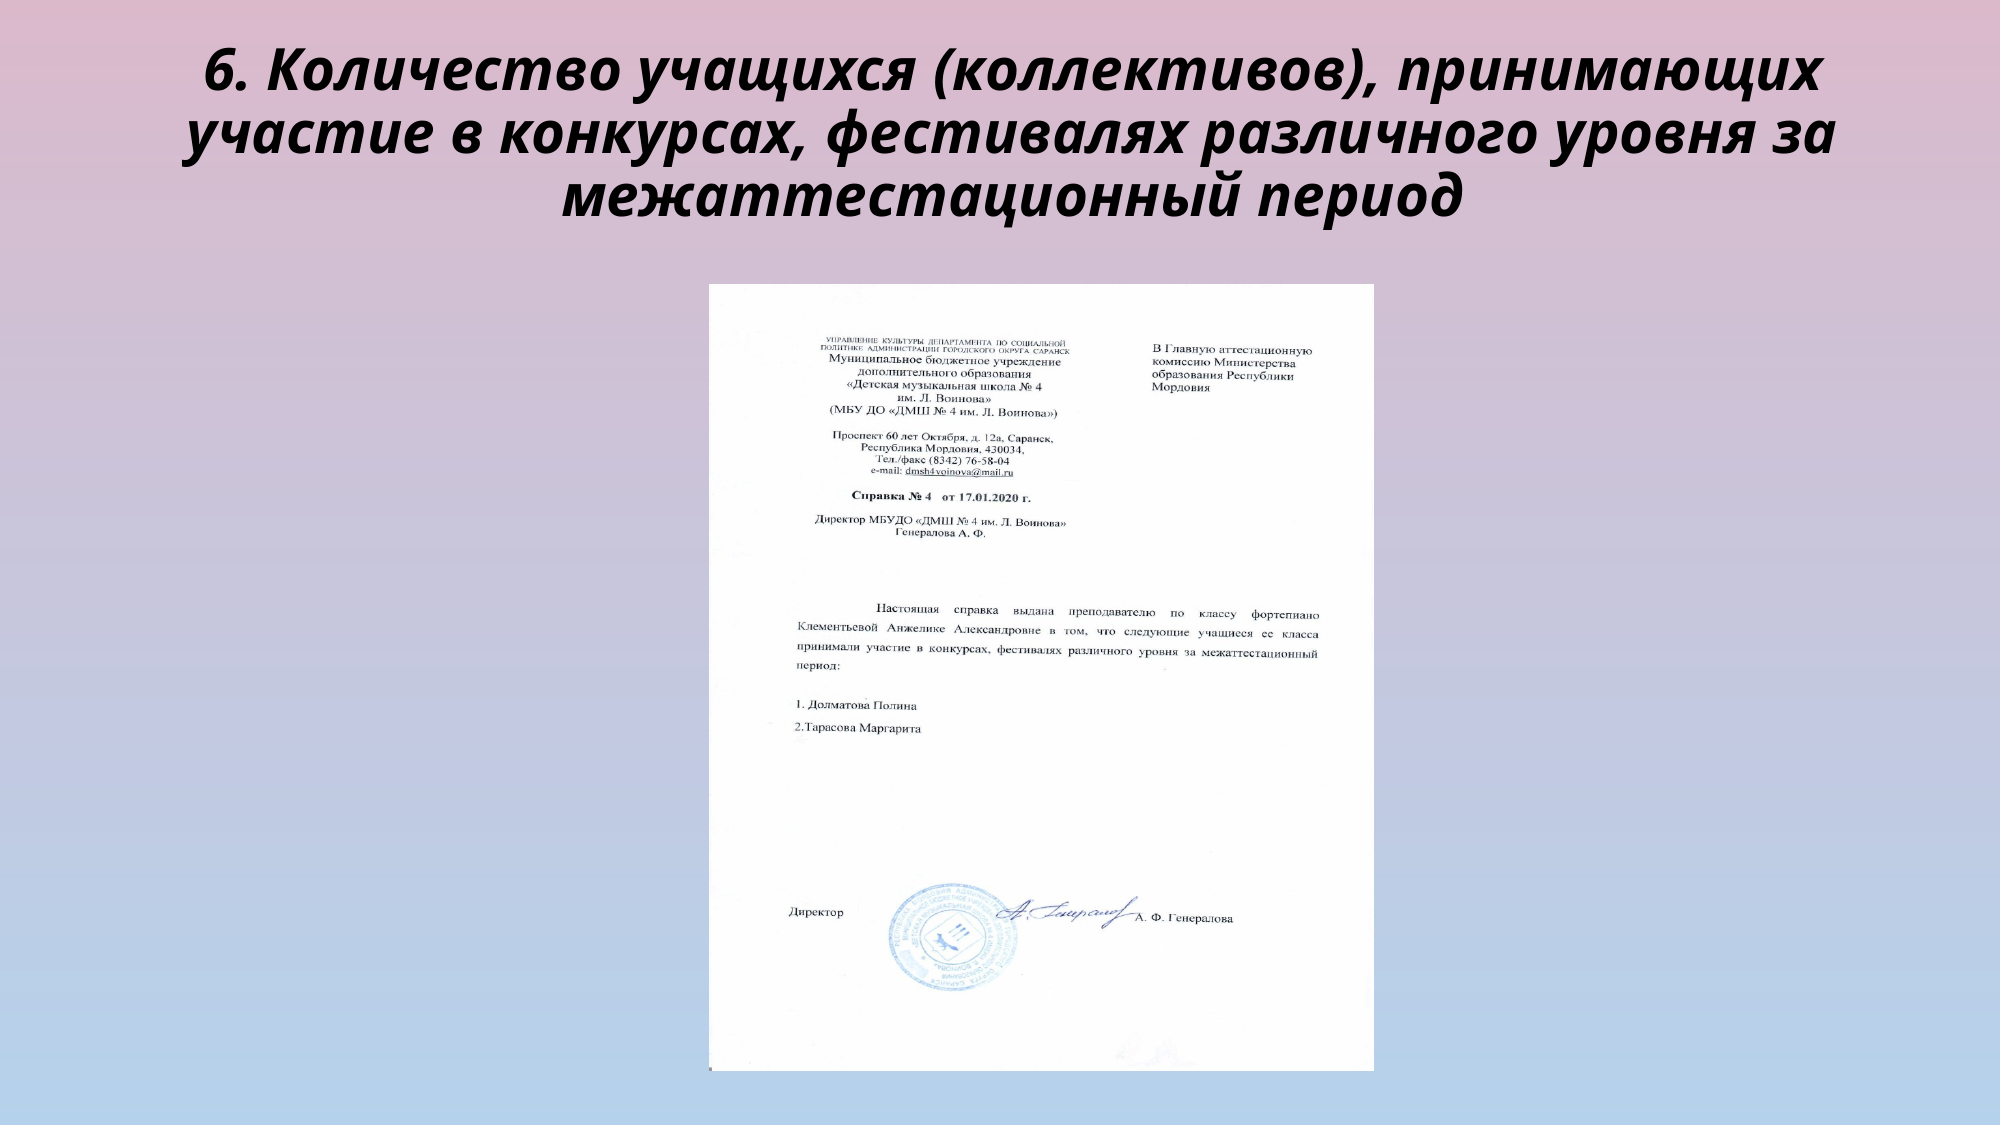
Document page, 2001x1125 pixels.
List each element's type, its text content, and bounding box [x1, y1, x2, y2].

picture [709, 284, 1374, 1071]
title 6. Количество учащихся (коллективов), принимающих участие в конкурсах, фестивалях различного уровня за межаттестационный период [101, 26, 1924, 244]
